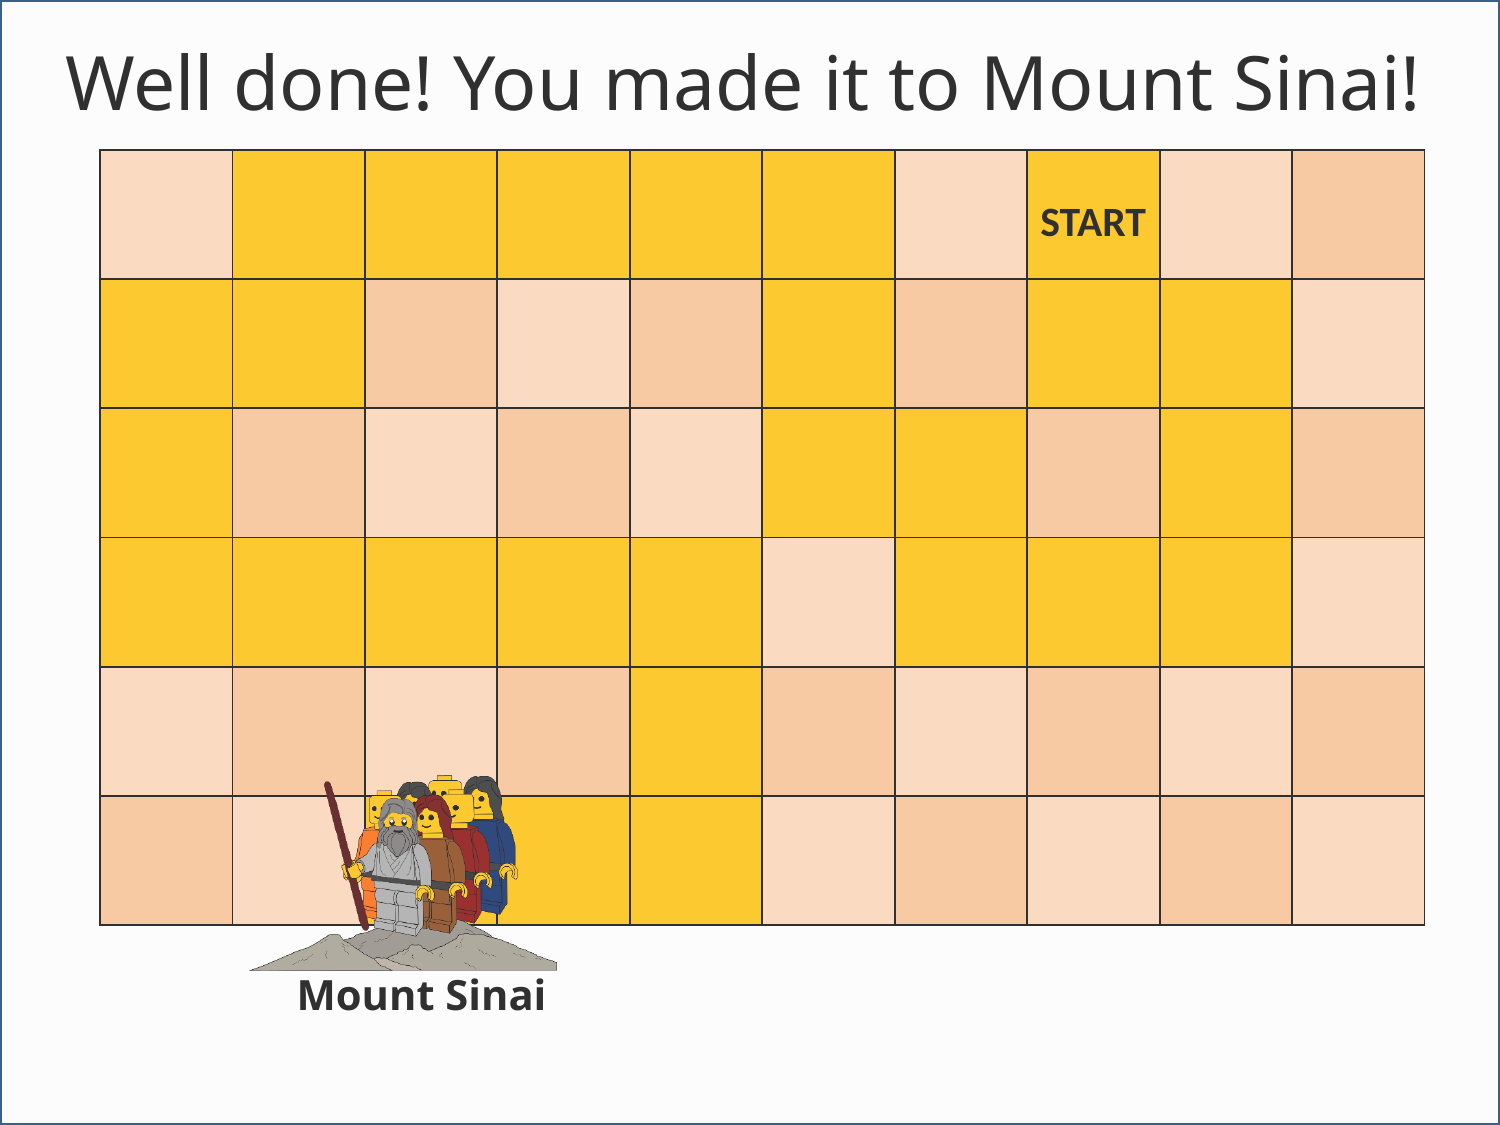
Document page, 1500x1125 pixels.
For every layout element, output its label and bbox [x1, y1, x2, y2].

picture [249, 775, 557, 972]
text_box [0, 0, 1500, 1125]
